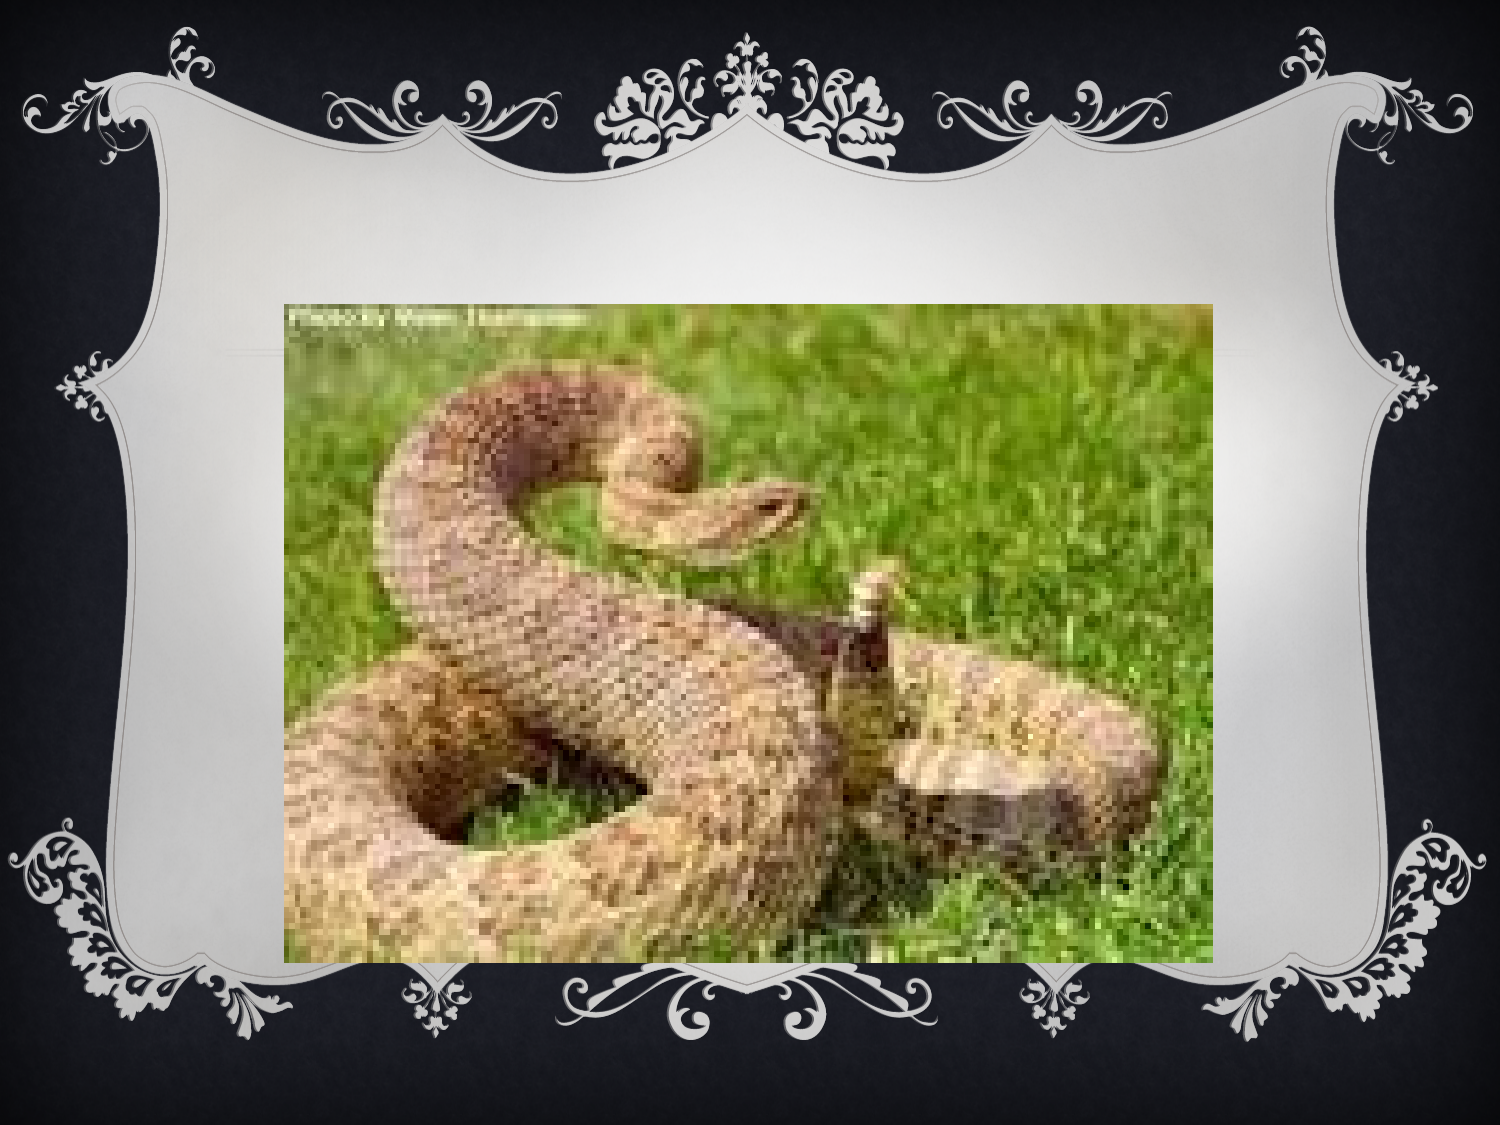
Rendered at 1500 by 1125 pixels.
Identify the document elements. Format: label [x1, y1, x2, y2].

text_box [25, 0, 285, 97]
picture [0, 0, 1500, 265]
picture [0, 304, 1500, 1125]
